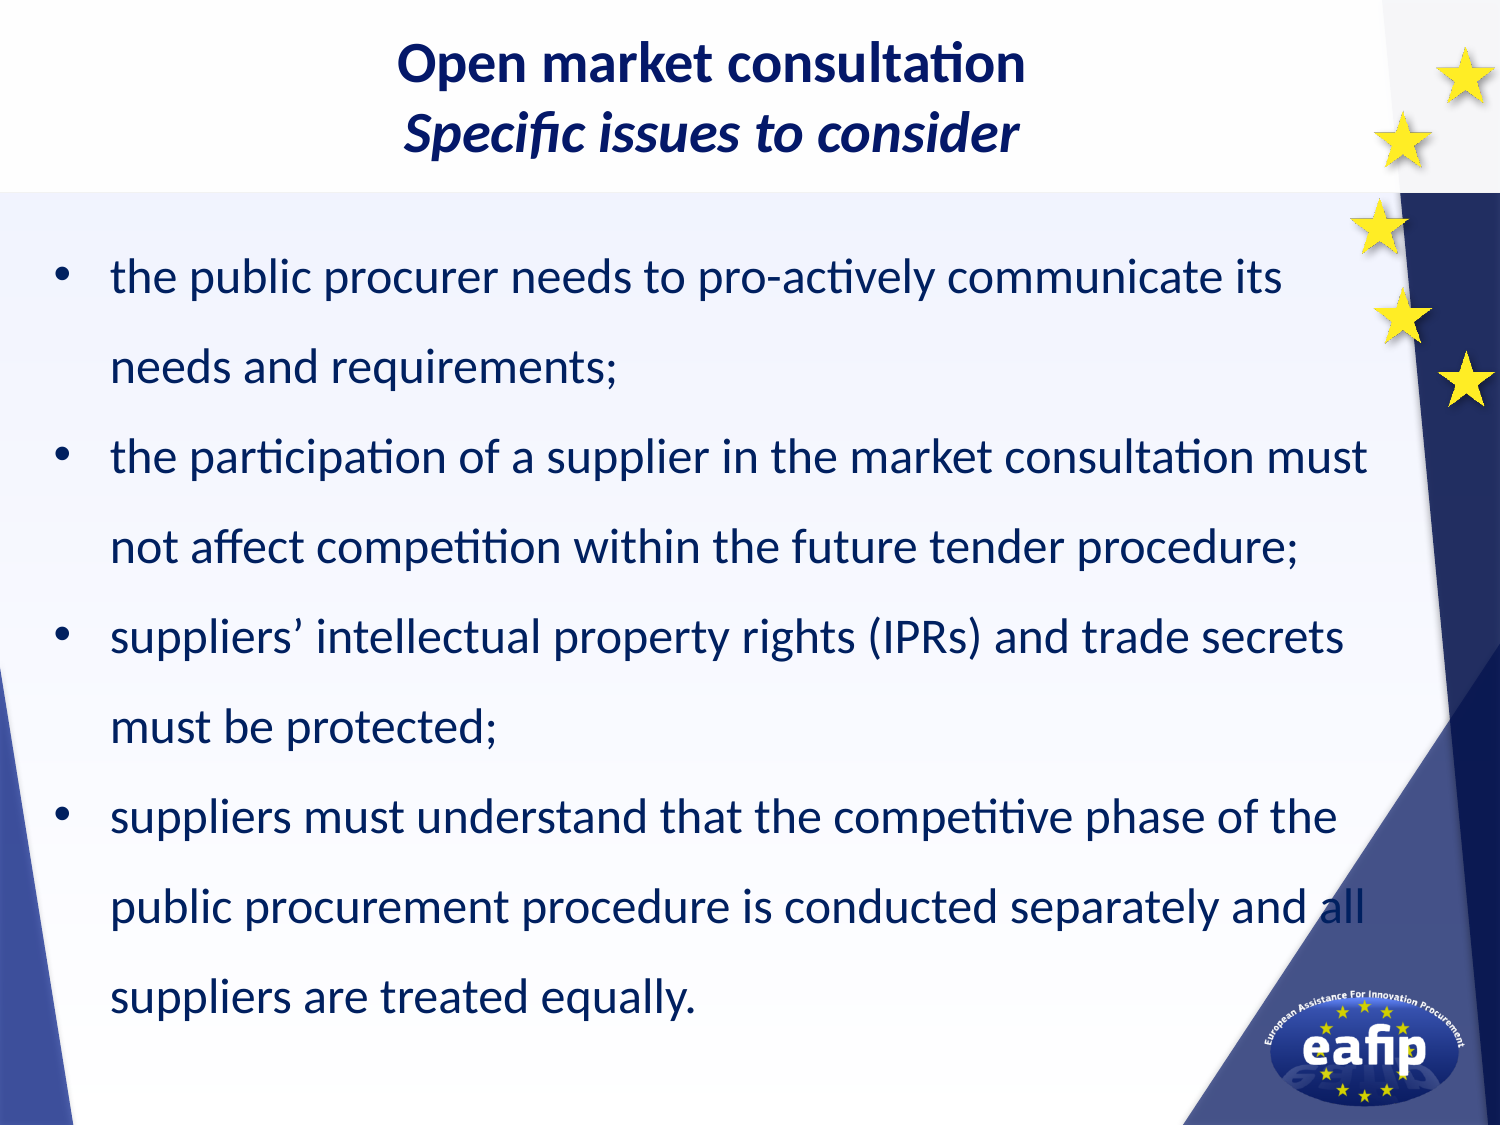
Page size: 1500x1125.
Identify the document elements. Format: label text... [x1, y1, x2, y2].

text_box the public procurer needs to pro-actively communicate its needs and requirements; the participation of a supplier in the market consultation must not affect competition within the future tender procedure; suppliers’ intellectual property rights (IPRs) and trade secrets must be protected; suppliers must understand that the competitive phase of the public procurement procedure is conducted separately and all suppliers are treated equally. [38, 205, 1406, 985]
text_box Open market consultation Specific issues to consider [18, 16, 1406, 172]
picture [1256, 971, 1473, 1125]
picture [1349, 33, 1500, 426]
